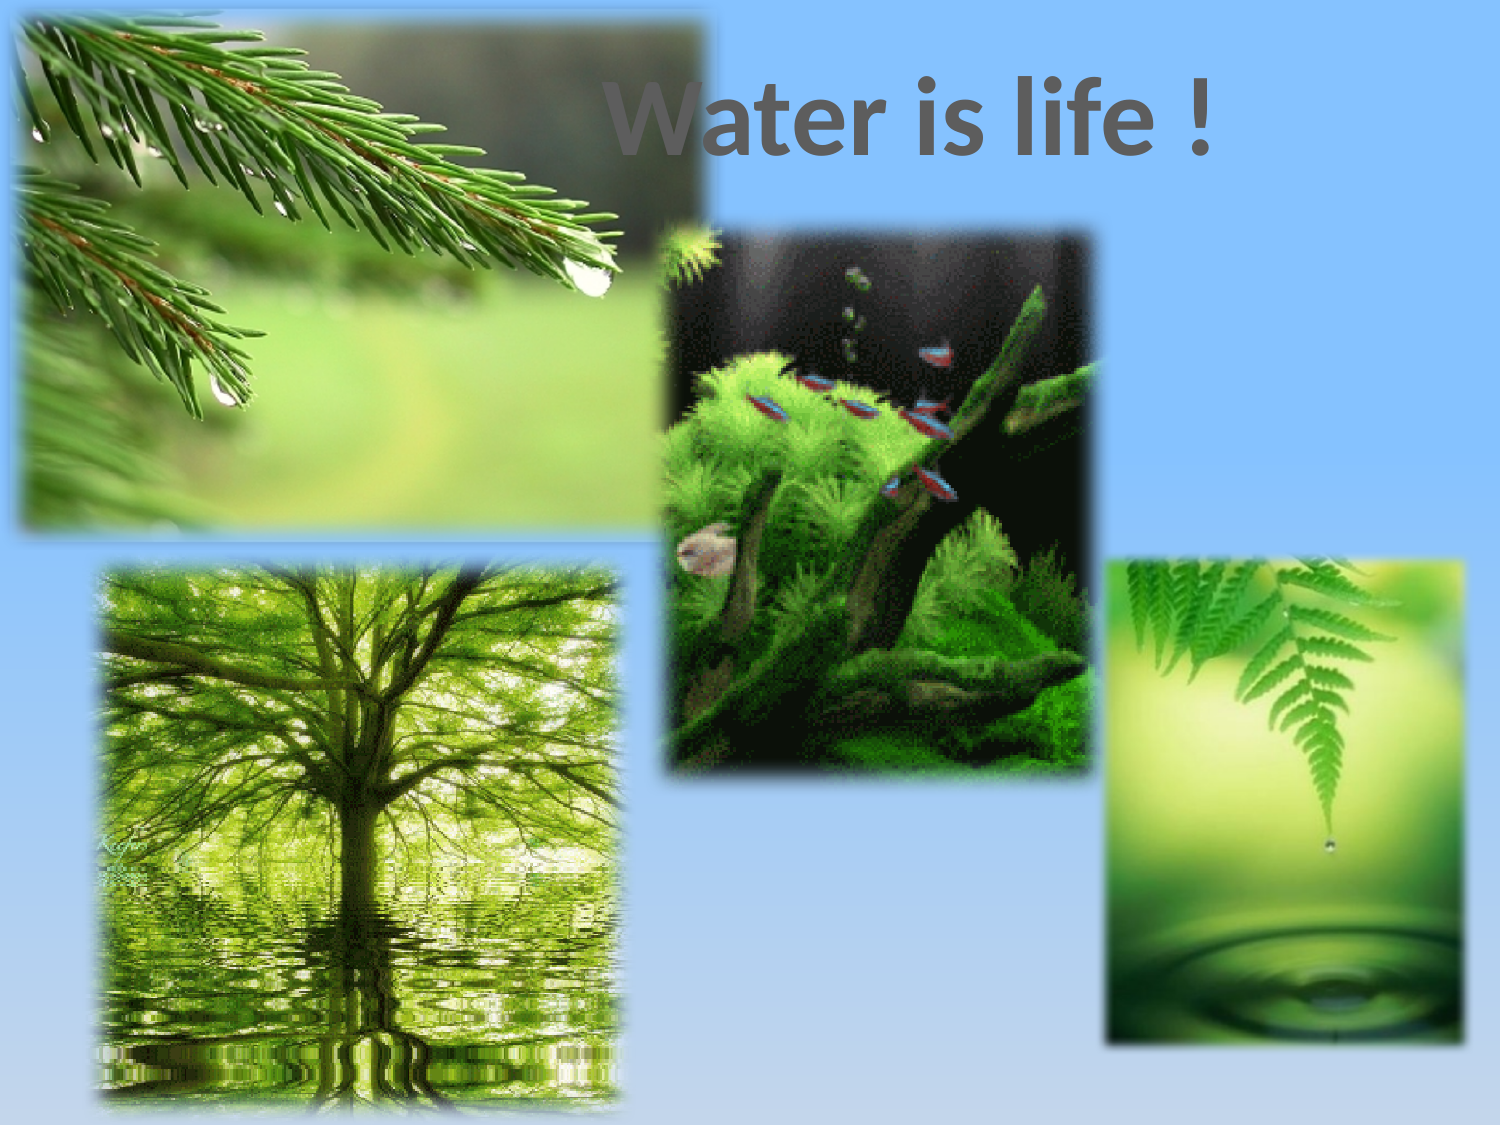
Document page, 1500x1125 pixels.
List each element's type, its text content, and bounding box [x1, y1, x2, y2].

text_box Water is life ! [730, 35, 1236, 186]
picture [0, 0, 1474, 1125]
